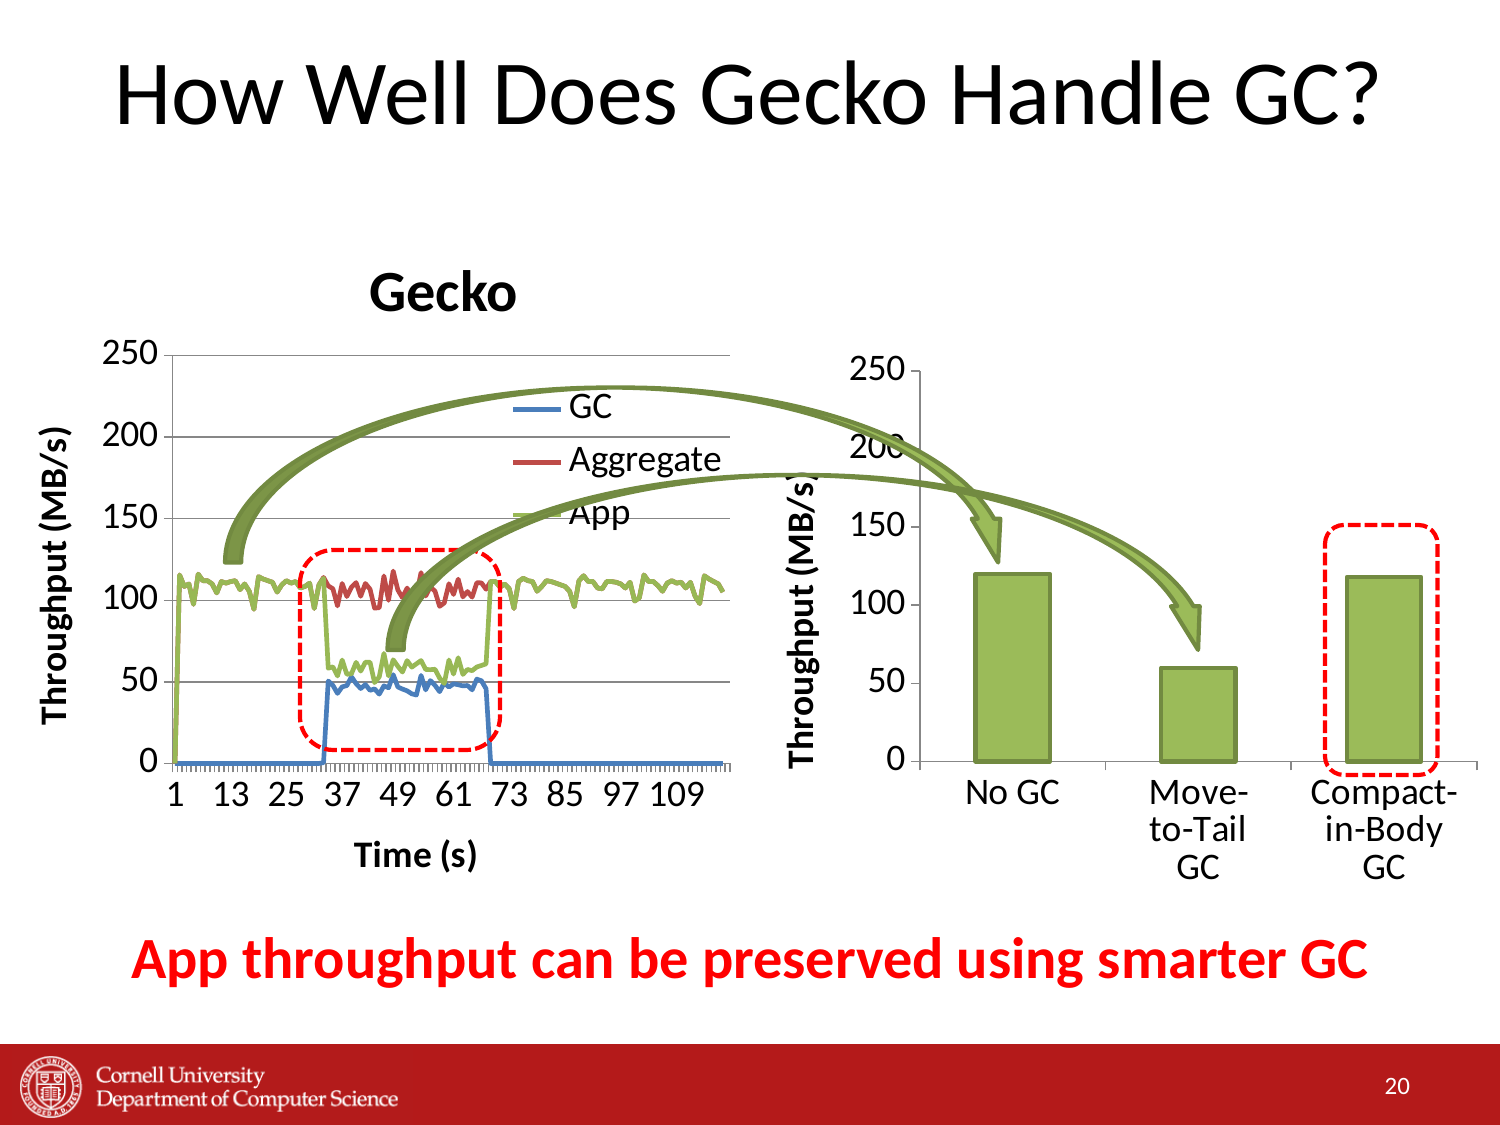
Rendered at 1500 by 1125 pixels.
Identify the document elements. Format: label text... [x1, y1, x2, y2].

text_box App throughput can be preserved using smarter GC [0, 921, 1500, 998]
chart [749, 337, 1500, 988]
title How Well Does Gecko Handle GC? [75, 12, 1425, 163]
slide_number 20 [1162, 1054, 1425, 1115]
picture [0, 1044, 1500, 1125]
text_box Gecko [187, 246, 700, 323]
chart [0, 324, 746, 913]
